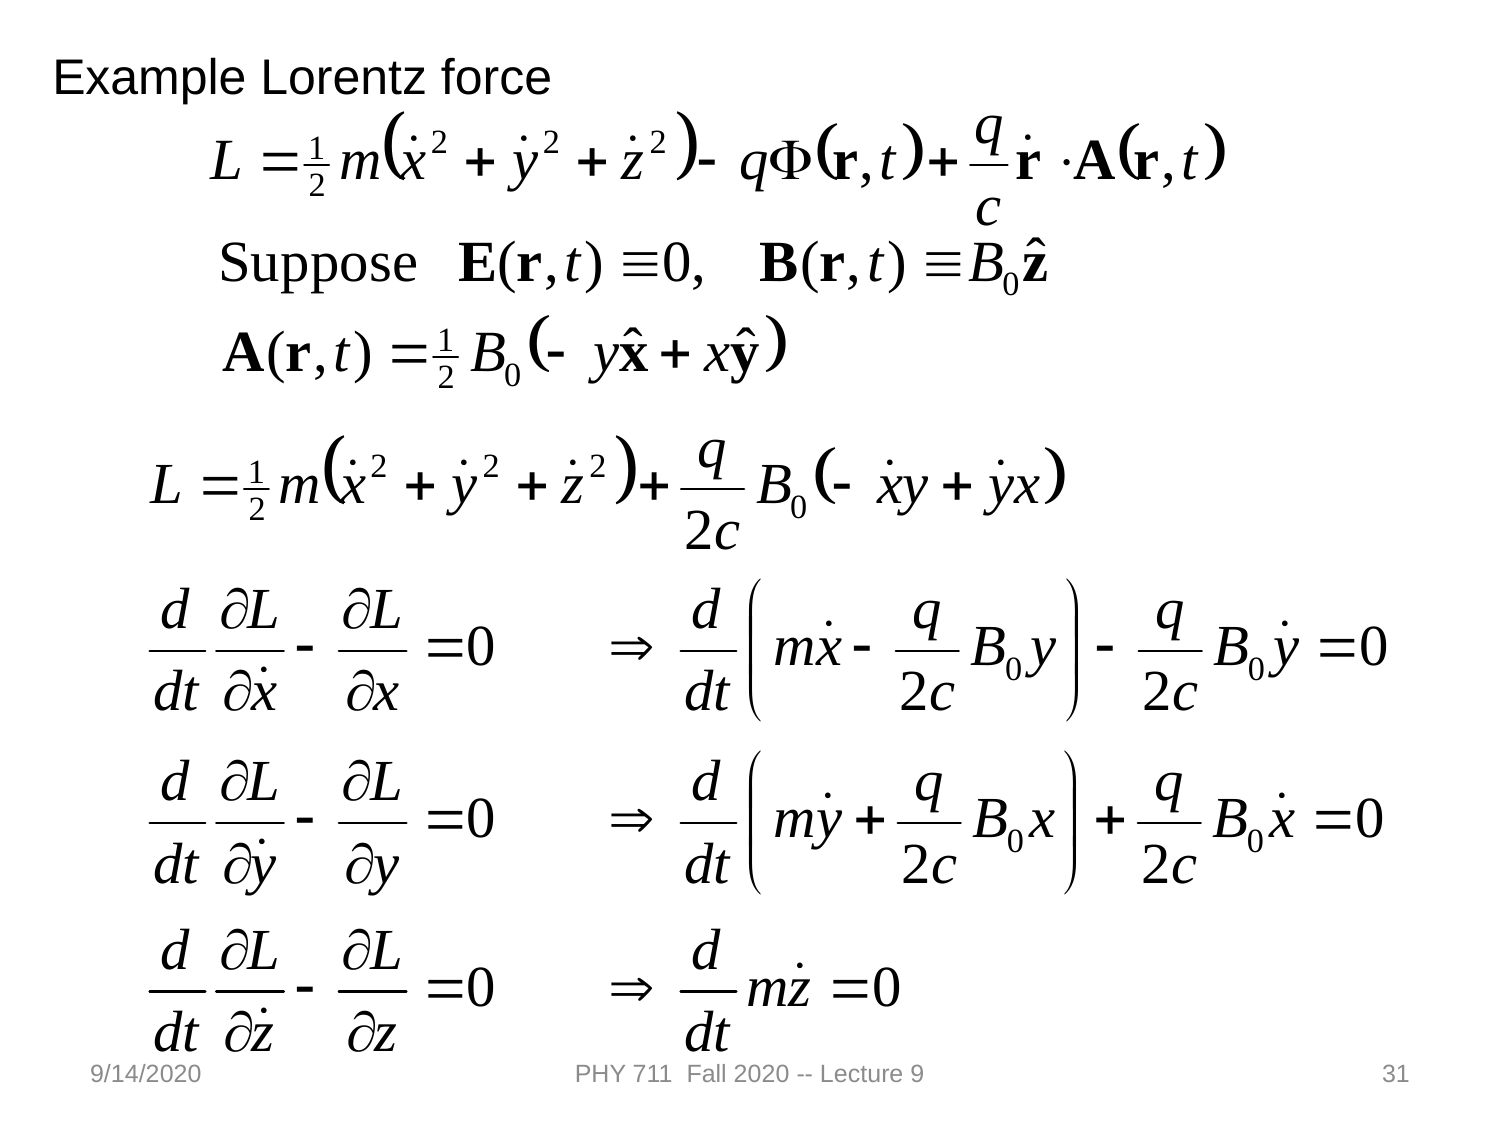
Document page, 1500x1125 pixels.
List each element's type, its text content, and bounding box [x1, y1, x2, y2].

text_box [139, 412, 1398, 1063]
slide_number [75, 1042, 425, 1103]
text_box Example Lorentz force [37, 37, 1263, 112]
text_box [199, 87, 1228, 239]
slide_number 31 [1074, 1042, 1425, 1103]
footer PHY 711 Fall 2020 -- Lecture 9 [512, 1072, 988, 1103]
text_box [212, 224, 1060, 401]
